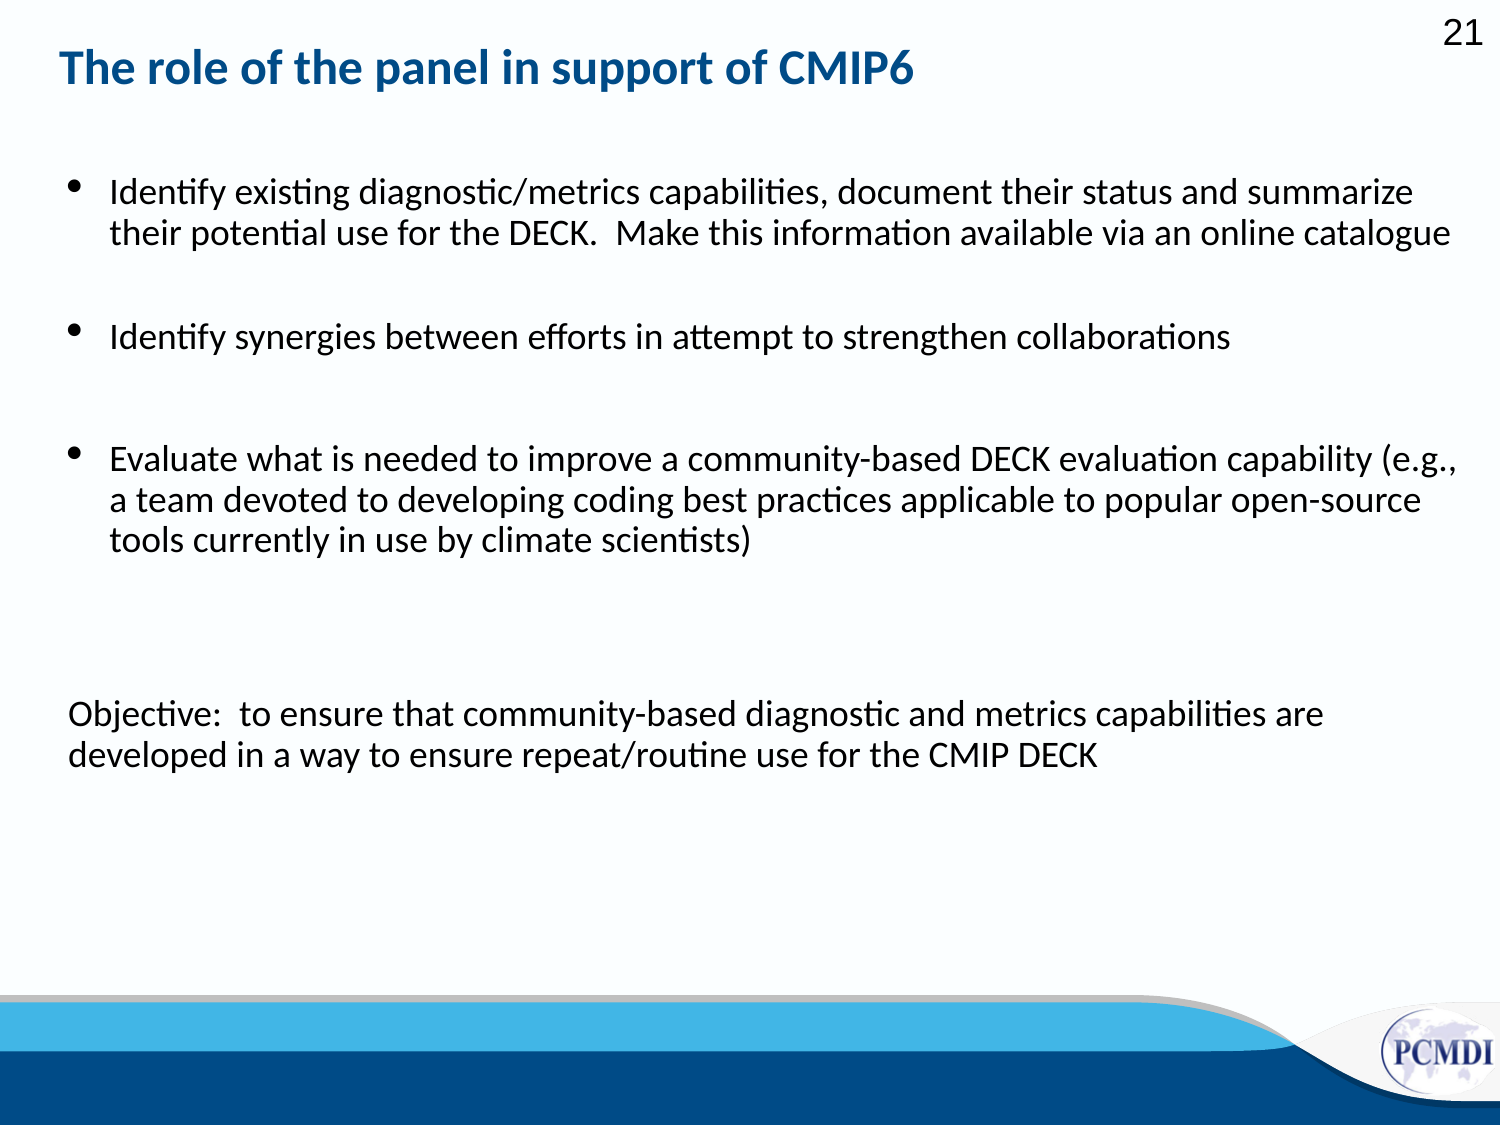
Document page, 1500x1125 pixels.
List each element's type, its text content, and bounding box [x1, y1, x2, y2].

list The role of the panel in support of CMIP6 [58, 44, 1448, 193]
picture [1379, 1006, 1495, 1097]
list Identify existing diagnostic/metrics capabilities, document their status and summarize their potential use for the DECK. Make this information available via an online catalogue Identify synergies between efforts in attempt to strengthen collaborations Evaluate what is needed to improve a community-based DECK evaluation capability (e.g., a team devoted to developing coding best practices applicable to popular open-source tools currently in use by climate scientists) Objective: to ensure that community-based diagnostic and metrics capabilities are developed in a way to ensure repeat/routine use for the CMIP DECK [67, 115, 1477, 764]
text_box 21 [1428, 0, 1500, 61]
